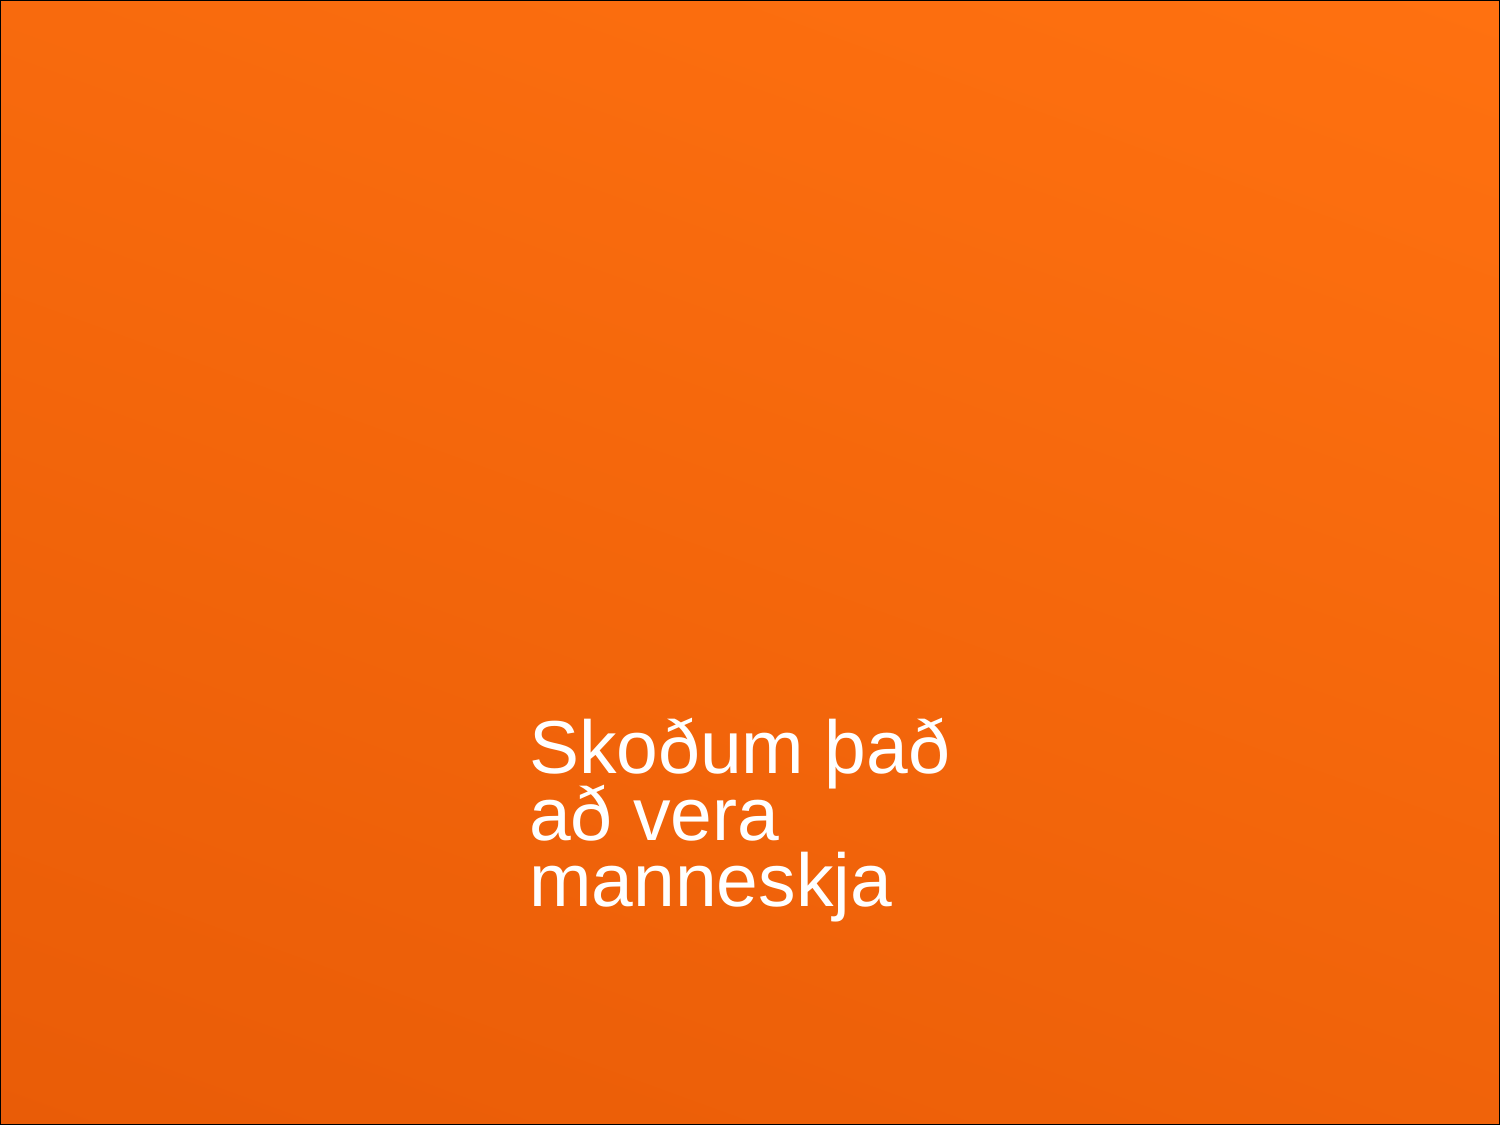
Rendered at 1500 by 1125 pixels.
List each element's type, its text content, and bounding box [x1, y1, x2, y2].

text_box [0, 0, 1500, 1125]
text_box Skoðum það að vera manneskja [525, 713, 975, 944]
